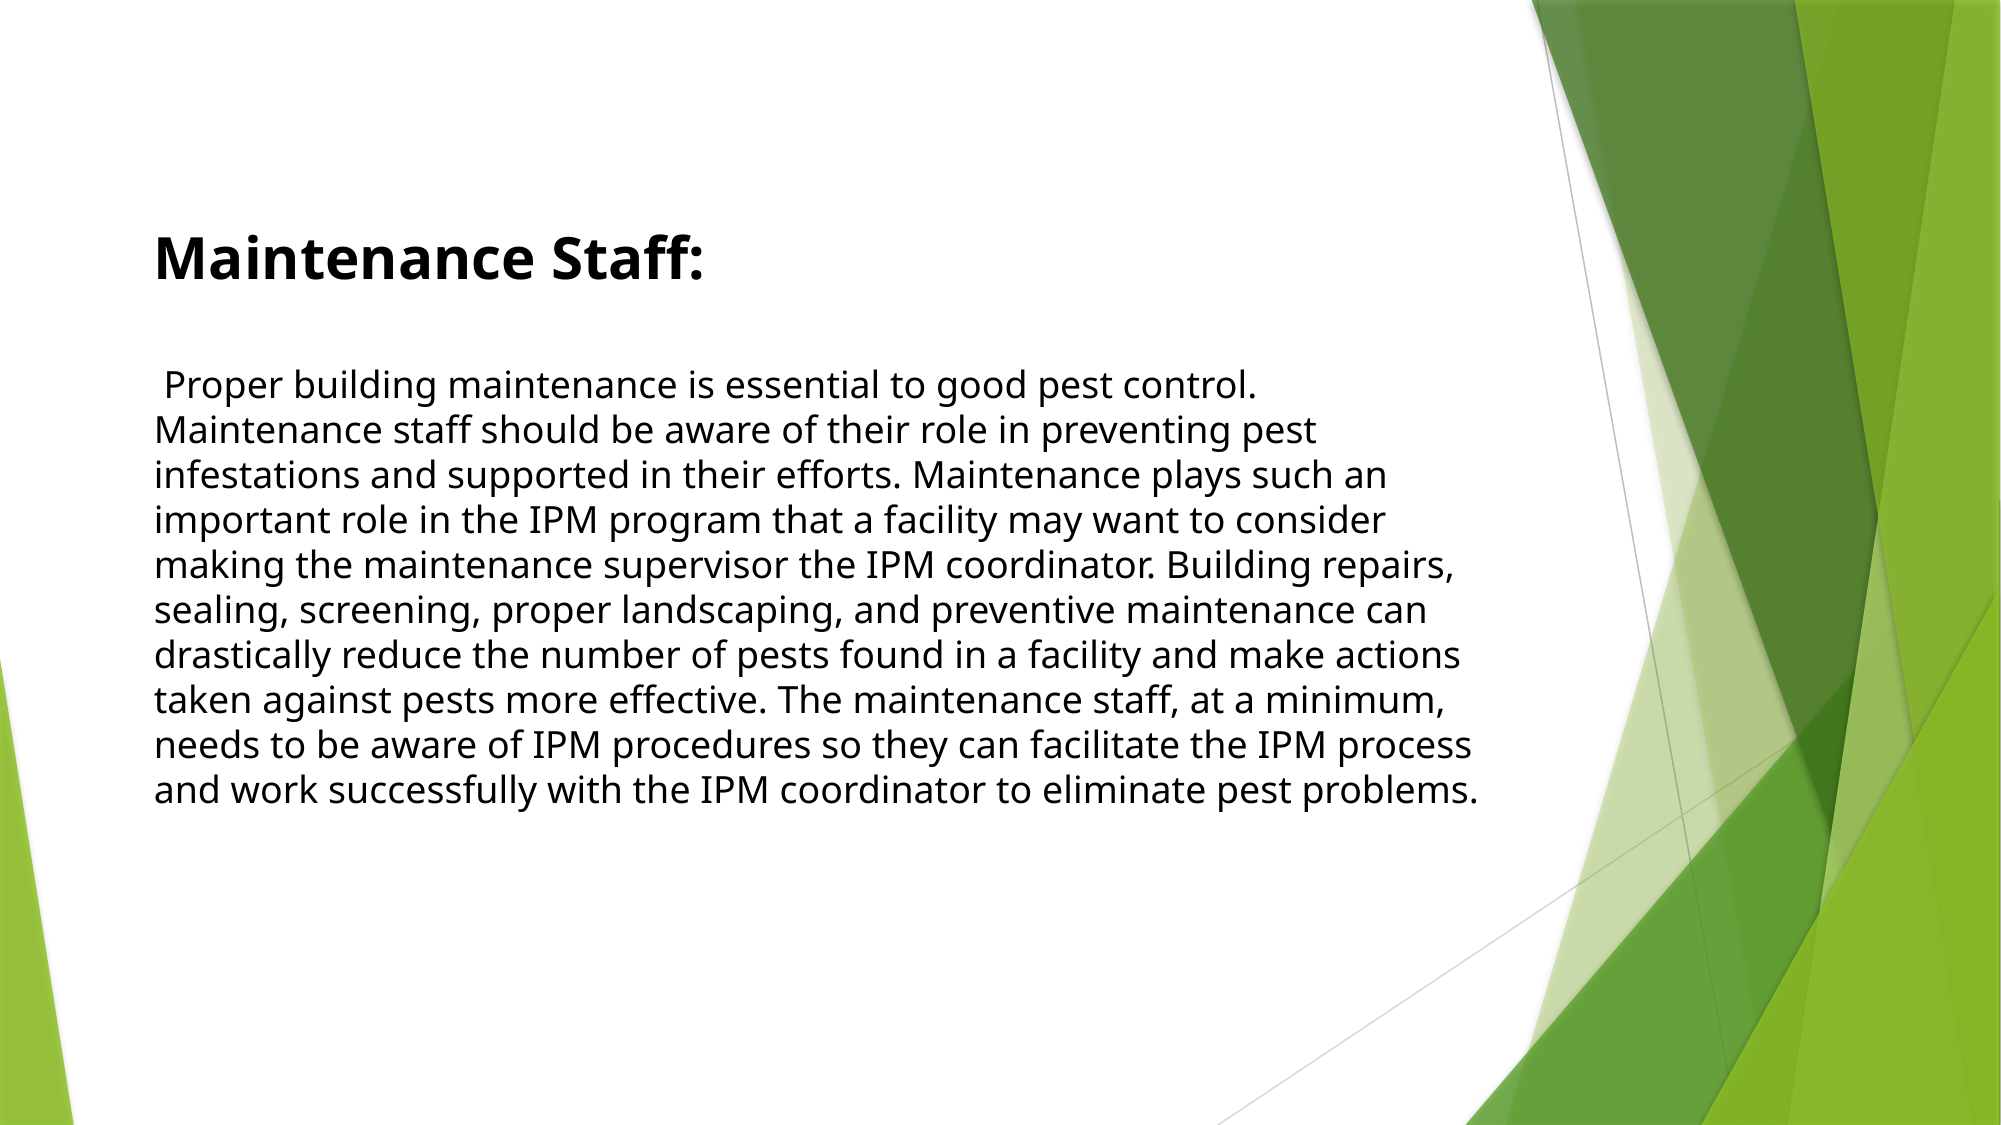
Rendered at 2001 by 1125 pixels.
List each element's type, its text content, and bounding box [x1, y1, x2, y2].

text_box Maintenance Staff: Proper building maintenance is essential to good pest control. Maintenance staff should be aware of their role in preventing pest infestations and supported in their efforts. Maintenance plays such an important role in the IPM program that a facility may want to consider making the maintenance supervisor the IPM coordinator. Building repairs, sealing, screening, proper landscaping, and preventive maintenance can drastically reduce the number of pests found in a facility and make actions taken against pests more effective. The maintenance staff, at a minimum, needs to be aware of IPM procedures so they can facilitate the IPM process and work successfully with the IPM coordinator to eliminate pest problems. [139, 214, 1500, 819]
